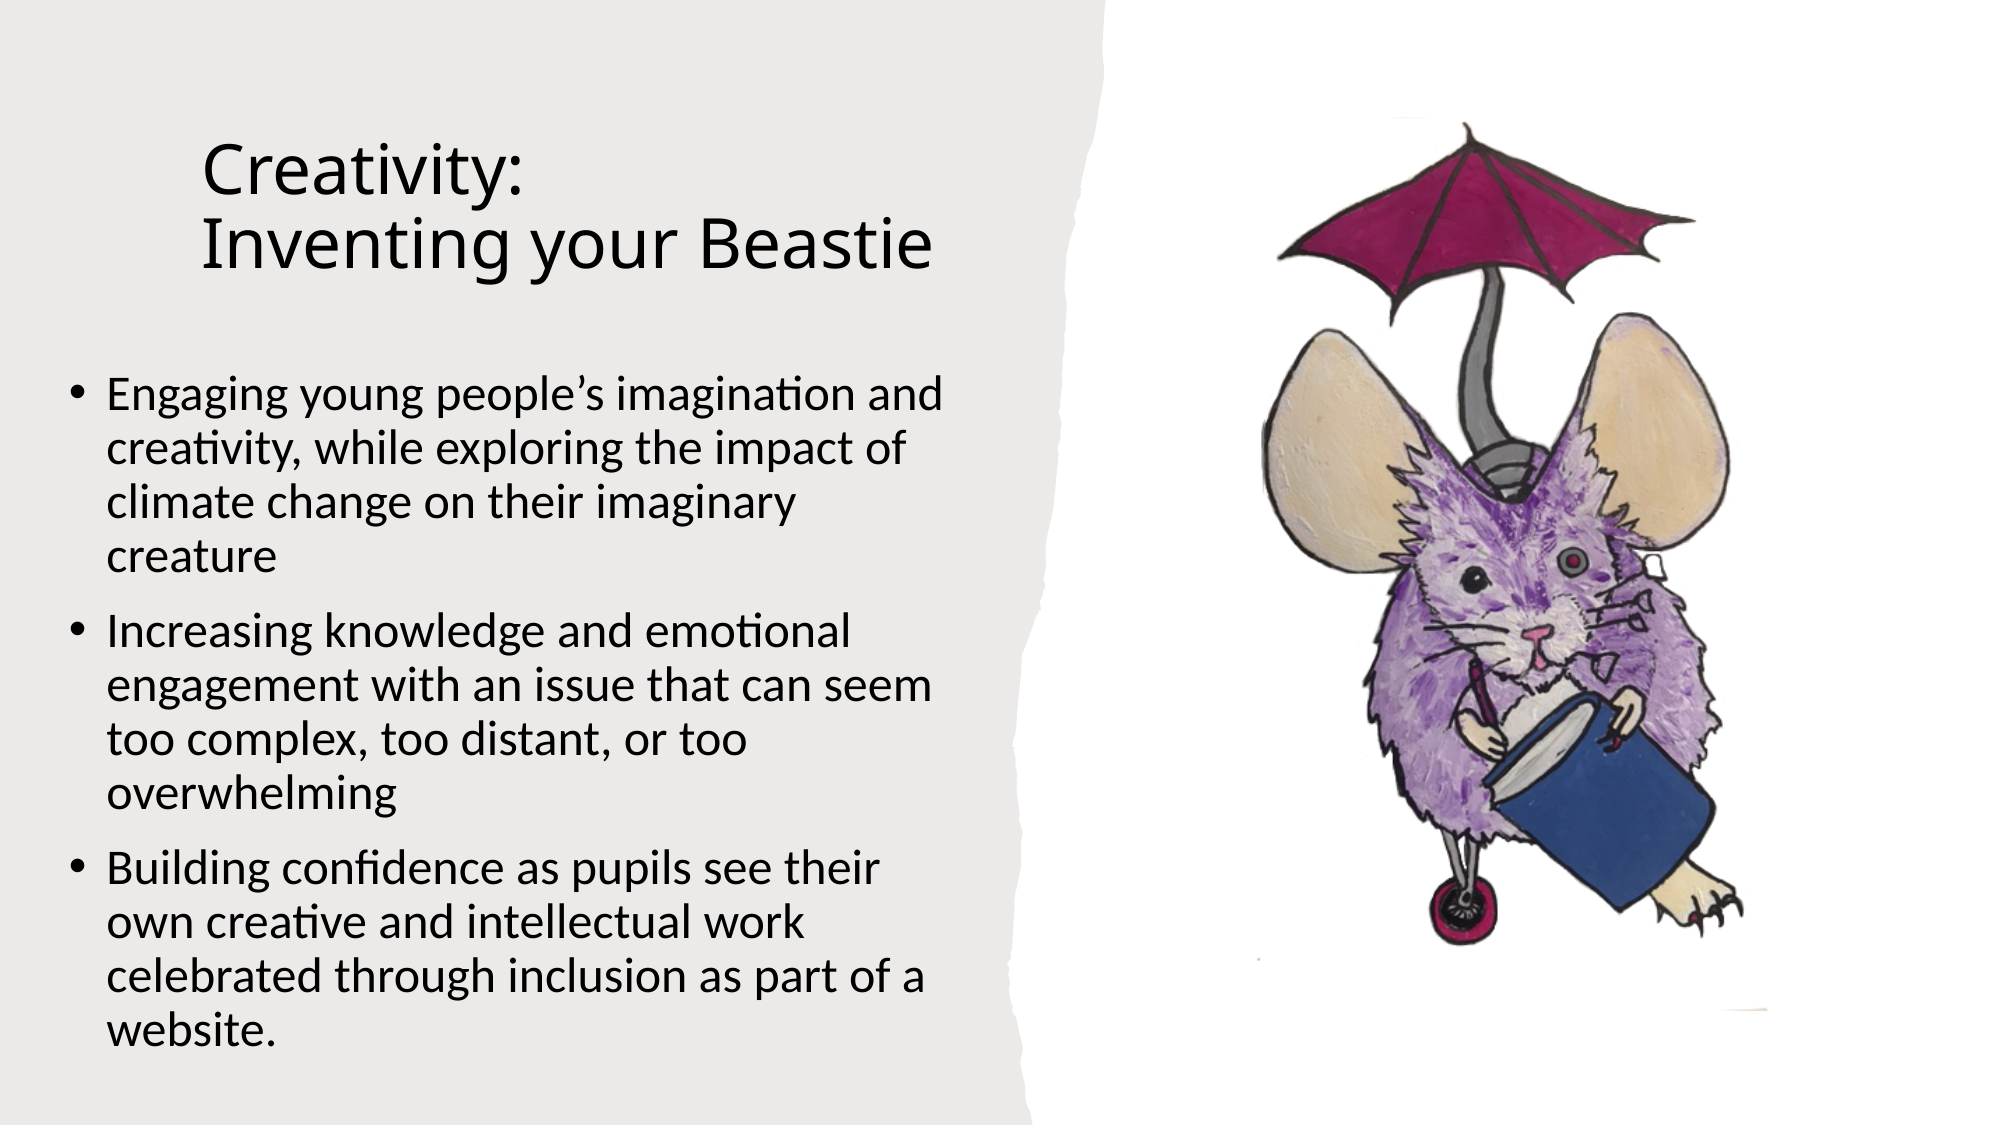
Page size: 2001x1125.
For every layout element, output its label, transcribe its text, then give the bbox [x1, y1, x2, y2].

picture [1215, 117, 1820, 1011]
text_box [1009, 0, 2000, 1125]
text_box [0, 0, 1107, 1125]
title Creativity: Inventing your Beastie [186, 99, 972, 319]
list Engaging young people’s imagination and creativity, while exploring the impact of climate change on their imaginary creature Increasing knowledge and emotional engagement with an issue that can seem too complex, too distant, or too overwhelming Building confidence as pupils see their own creative and intellectual work celebrated through inclusion as part of a website. [53, 359, 972, 1002]
